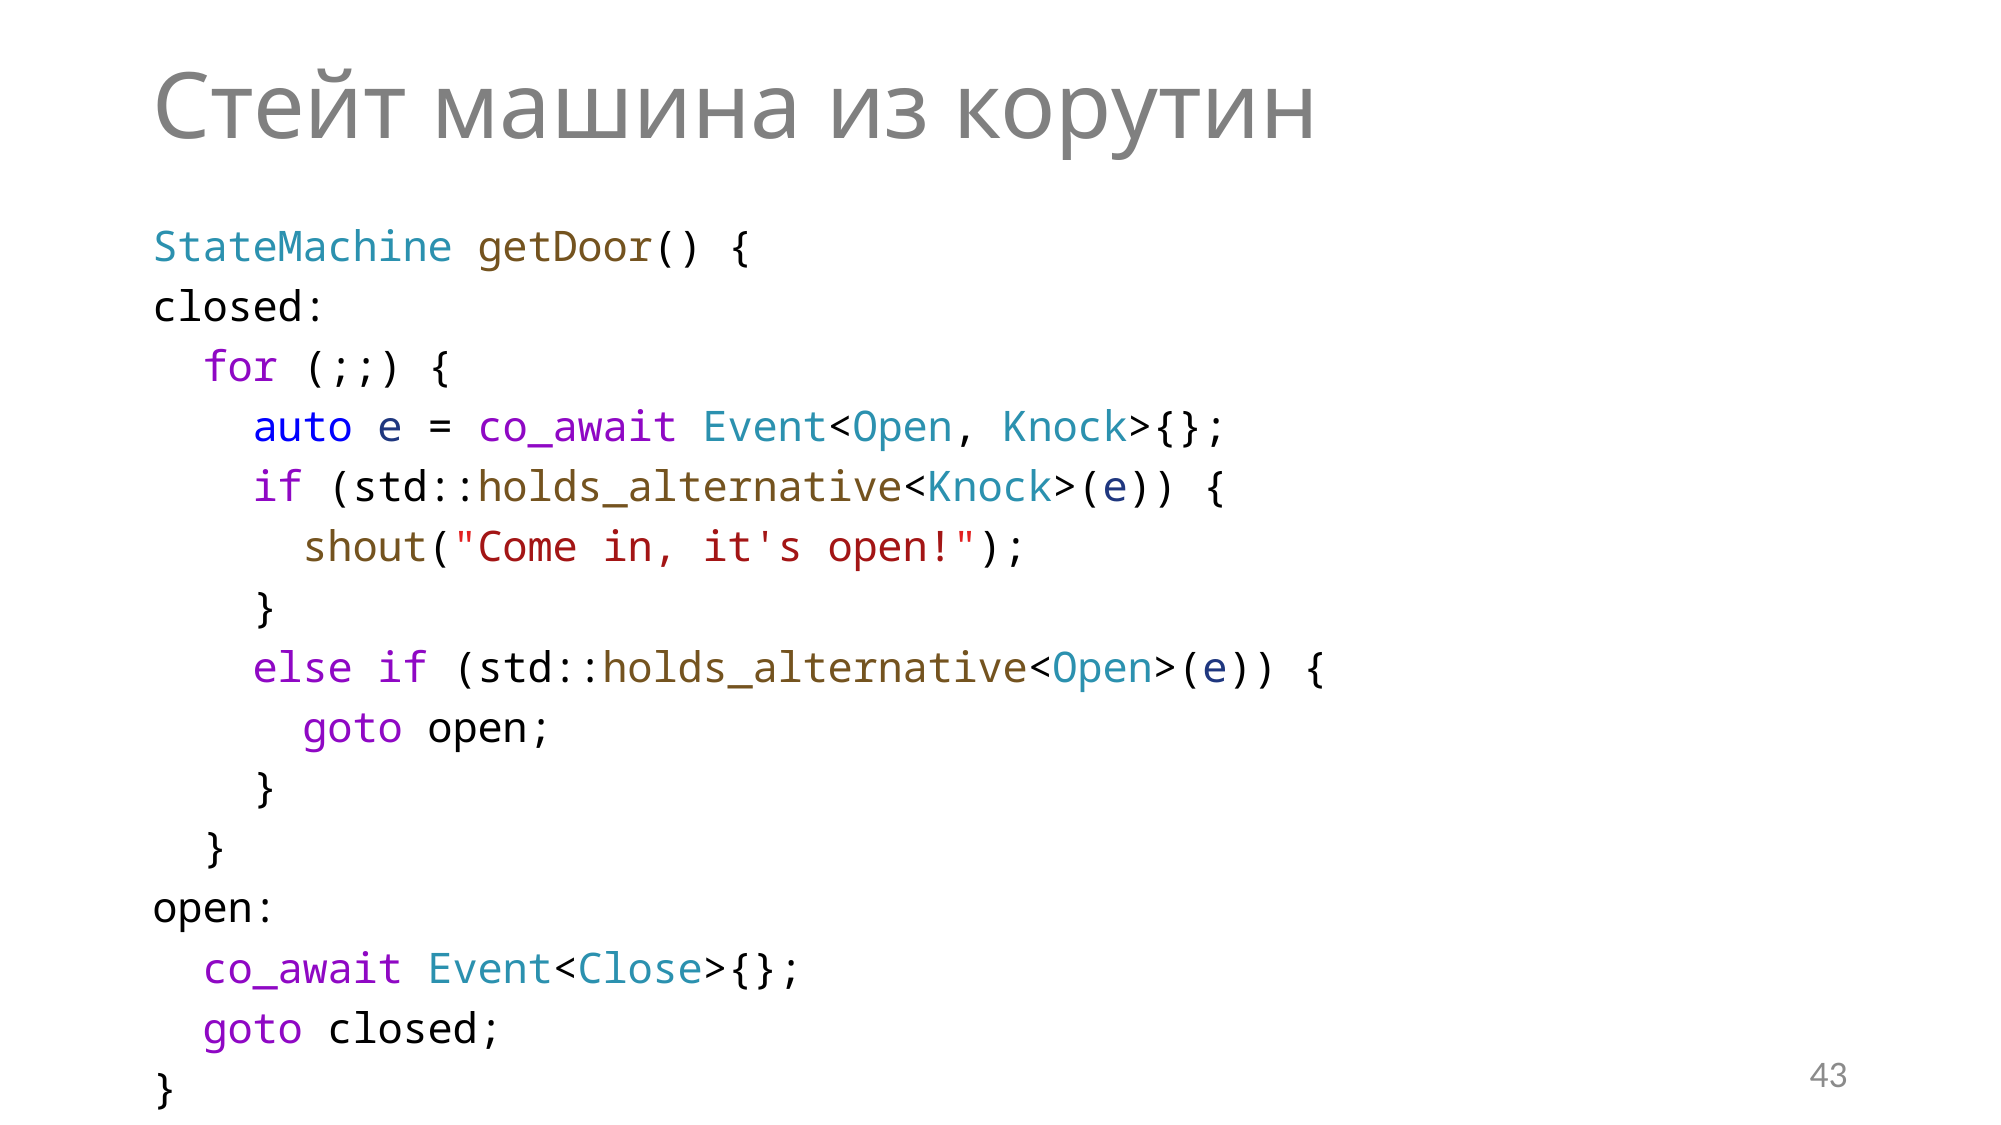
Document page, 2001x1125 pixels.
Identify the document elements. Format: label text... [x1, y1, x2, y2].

title Стейт машина из корутин [137, 0, 1863, 217]
slide_number 43 [1412, 1042, 1863, 1103]
list StateMachine getDoor() { closed: for (;;) { auto e = co_await Event<Open, Knock>{}; if (std::holds_alternative<Knock>(e)) { shout("Come in, it's open!"); } else if (std::holds_alternative<Open>(e)) { goto open; } } open: co_await Event<Close>{}; goto closed; } [137, 217, 1863, 1125]
